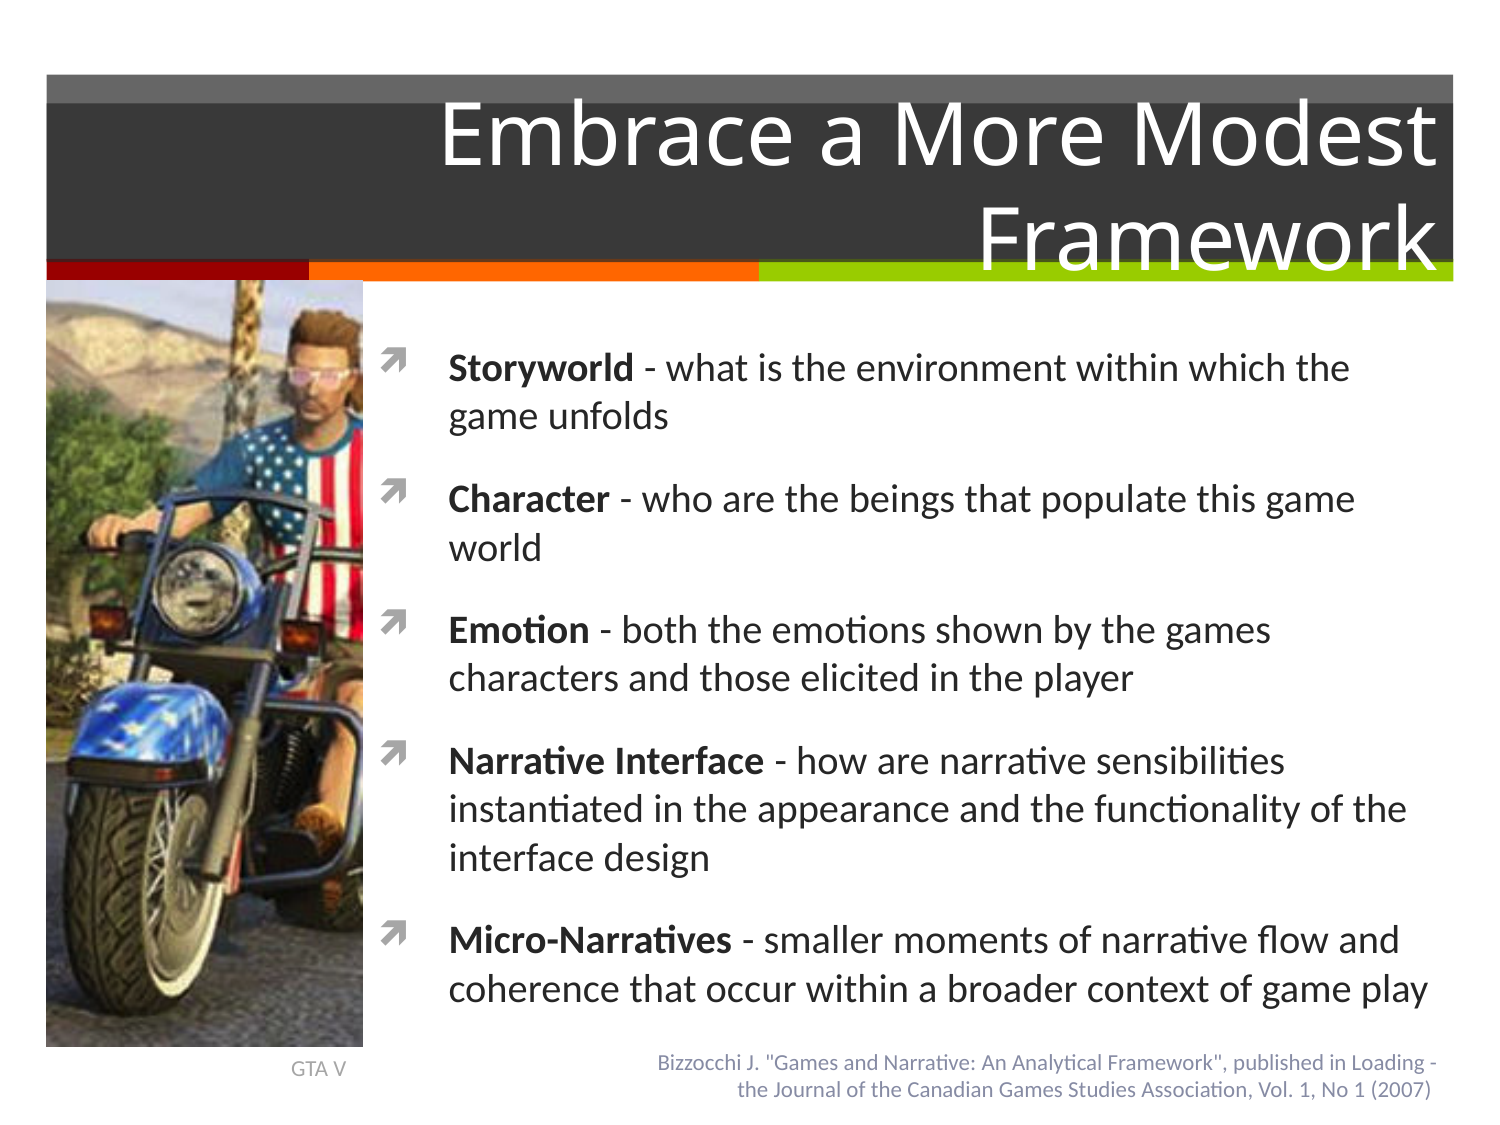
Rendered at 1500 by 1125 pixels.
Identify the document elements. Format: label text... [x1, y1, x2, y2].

title Embrace a More Modest Framework [46, 103, 1454, 263]
text_box GTA V [275, 1064, 362, 1089]
picture [46, 280, 364, 1048]
list Storyworld - what is the environment within which the game unfolds Character - who are the beings that populate this game world Emotion - both the emotions shown by the games characters and those elicited in the player Narrative Interface - how are narrative sensibilities instantiated in the appearance and the functionality of the interface design Micro-Narratives - smaller moments of narrative flow and coherence that occur within a broader context of game play [367, 333, 1448, 1036]
text_box Bizzocchi J. "Games and Narrative: An Analytical Framework", published in Loading - the Journal of the Canadian Games Studies Association, Vol. 1, No 1 (2007) [626, 1039, 1453, 1110]
